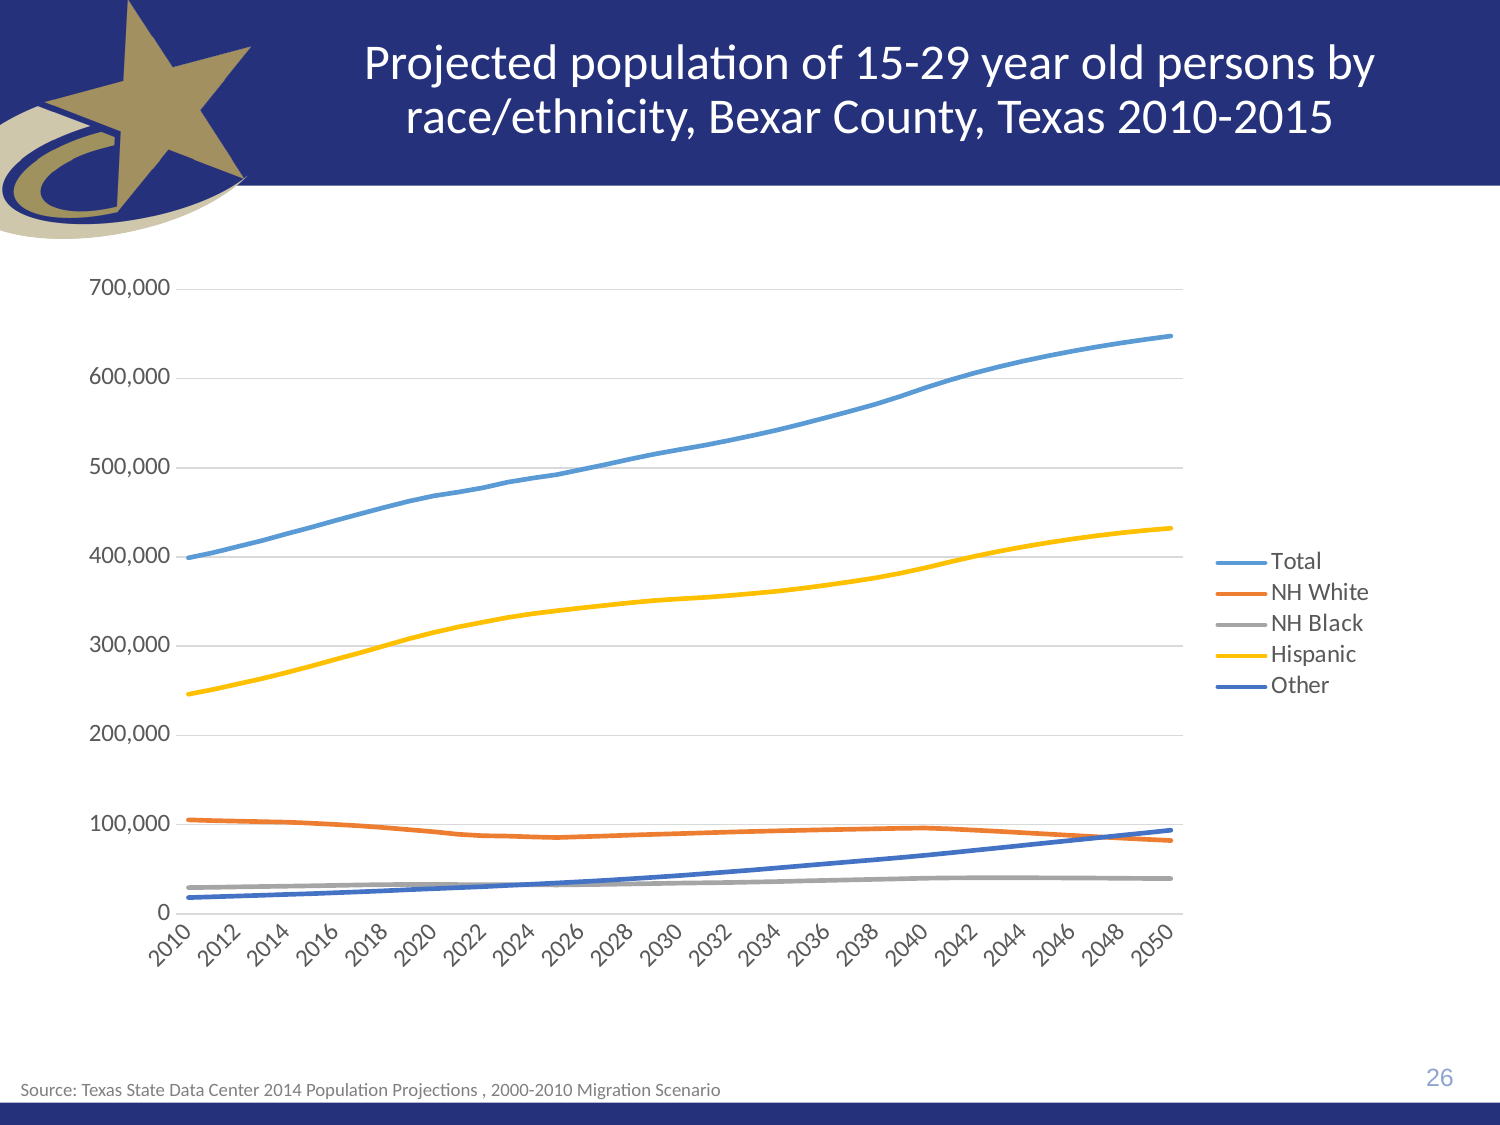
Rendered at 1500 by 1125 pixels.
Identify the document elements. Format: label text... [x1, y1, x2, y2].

picture [0, 0, 251, 239]
title Projected population of 15-29 year old persons by race/ethnicity, Bexar County, Texas 2010-2015 [255, 15, 1485, 165]
chart [62, 262, 1391, 988]
text_box Source: Texas State Data Center 2014 Population Projections , 2000-2010 Migration Scenario [5, 1070, 1444, 1108]
slide_number 26 [1335, 1050, 1469, 1103]
